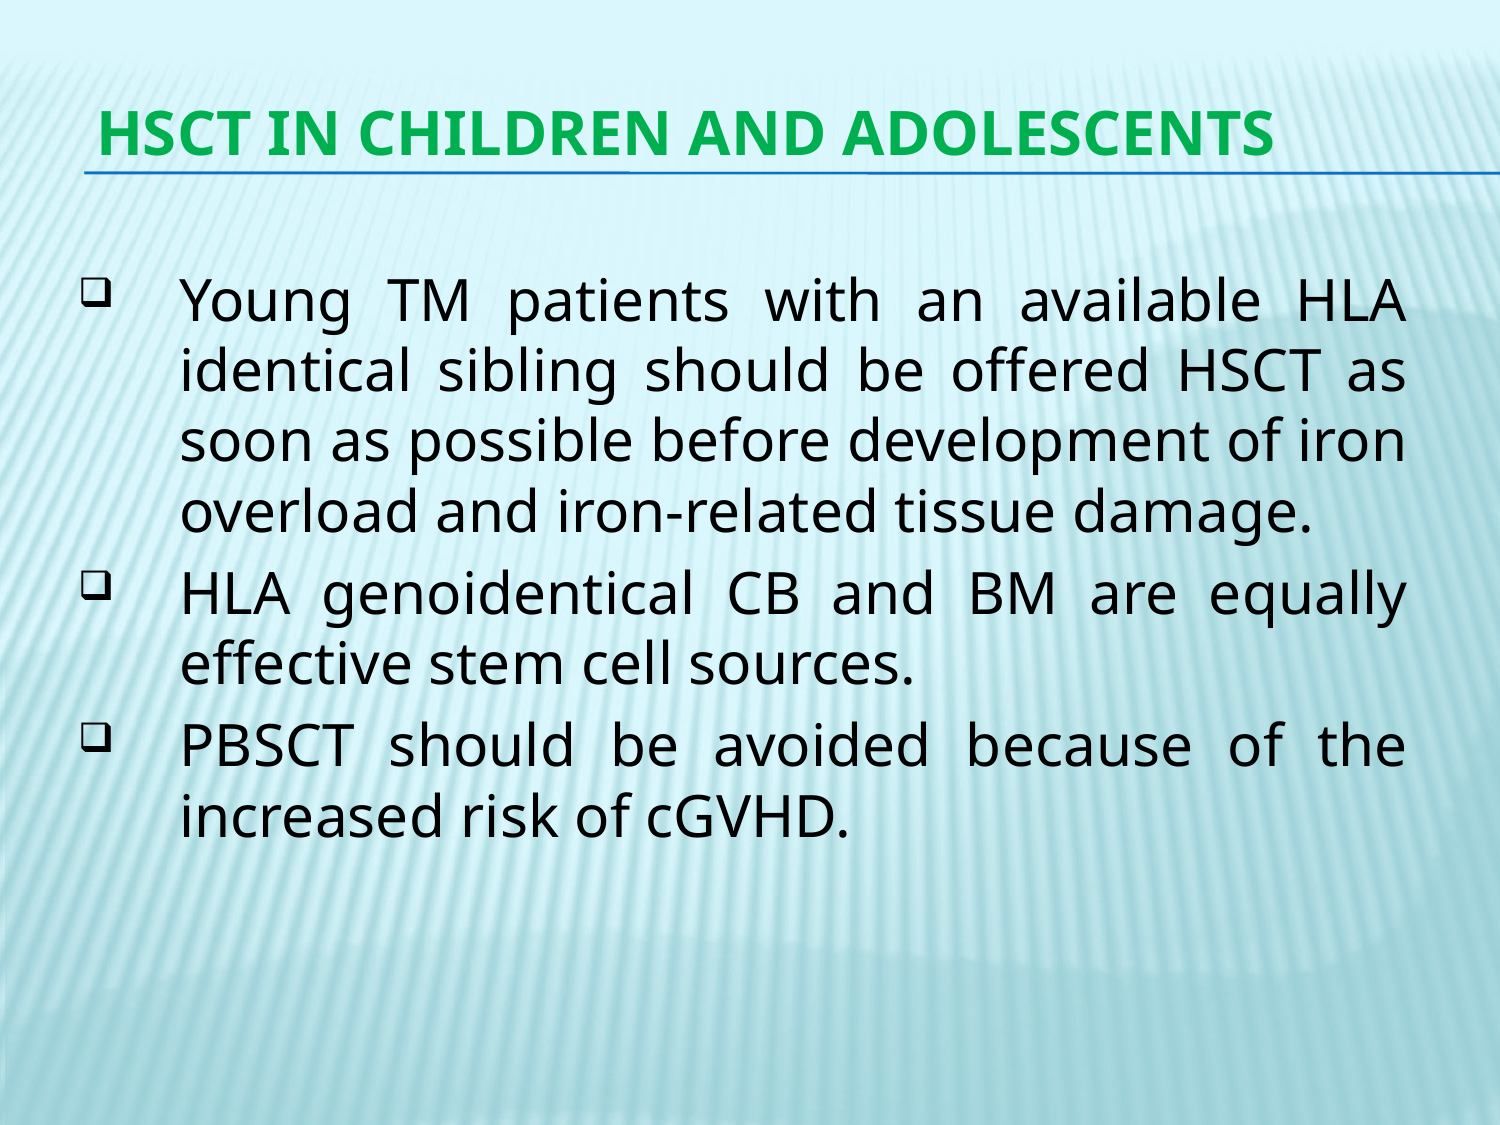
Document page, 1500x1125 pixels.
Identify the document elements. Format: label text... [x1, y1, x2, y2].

list Young TM patients with an available HLA identical sibling should be offered HSCT as soon as possible before development of iron overload and iron-related tissue damage. HLA genoidentical CB and BM are equally effective stem cell sources. PBSCT should be avoided because of the increased risk of cGVHD. [50, 254, 1425, 888]
title HSCT in children and adolescents [81, 62, 1500, 200]
